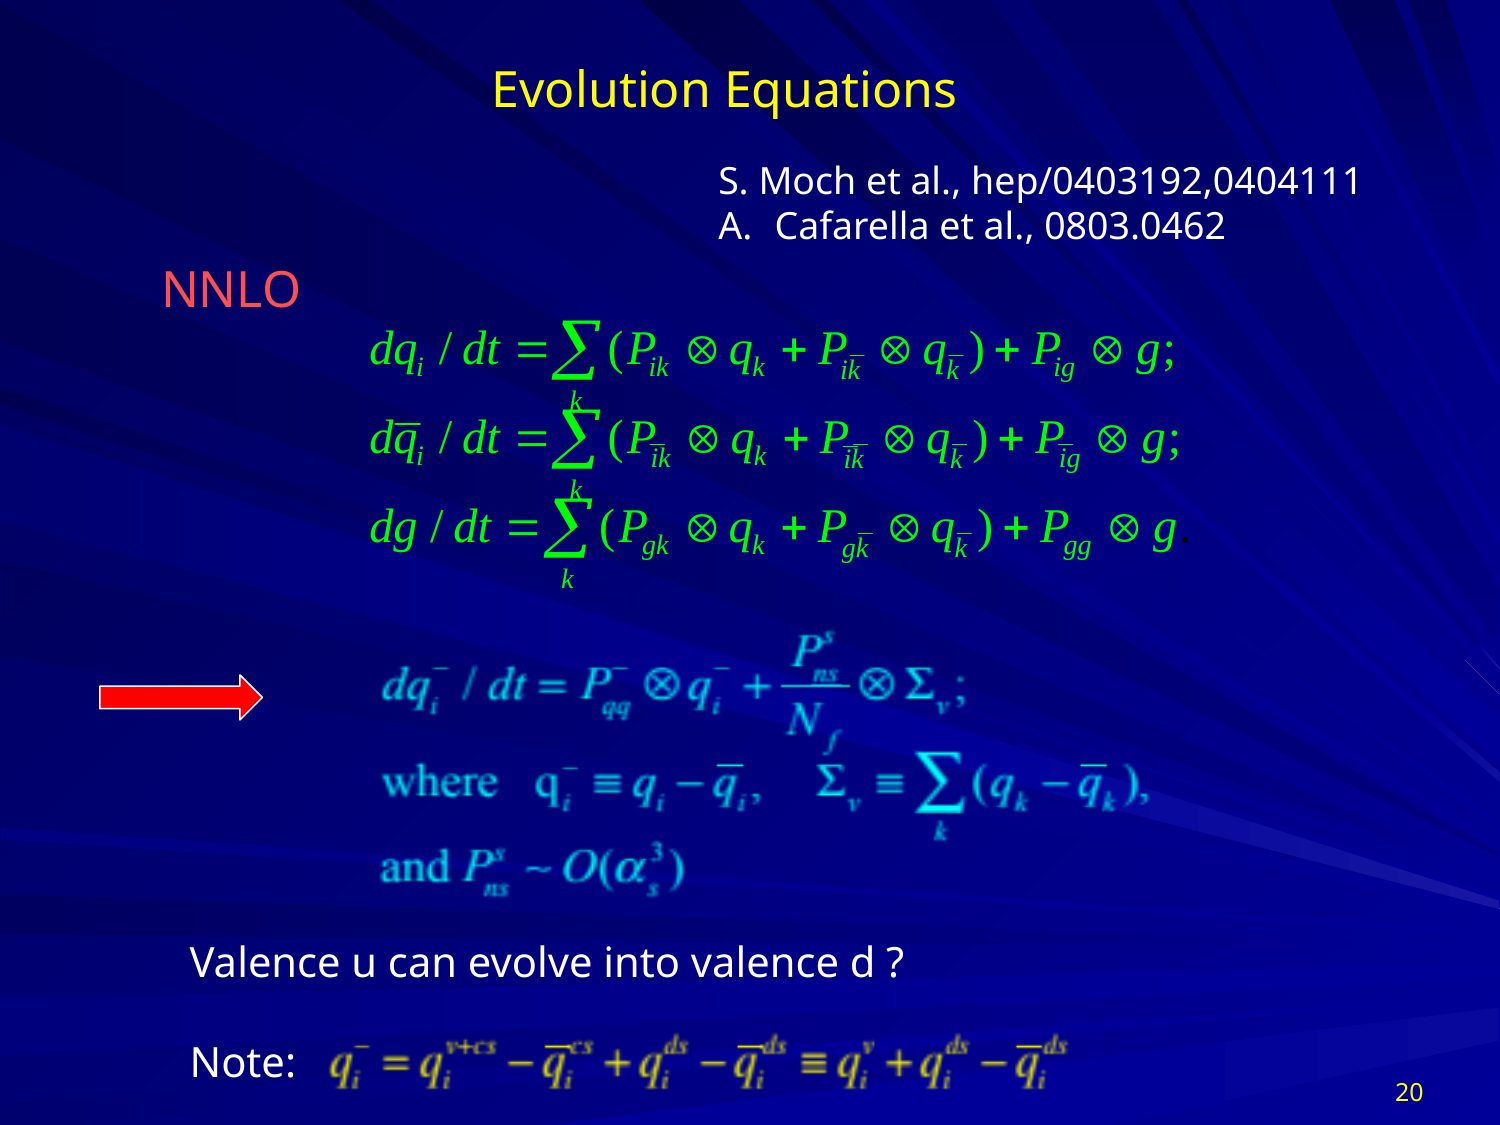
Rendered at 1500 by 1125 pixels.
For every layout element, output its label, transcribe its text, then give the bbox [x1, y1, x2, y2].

text_box [99, 674, 263, 720]
text_box S. Moch et al., hep/0403192,0404111 Cafarella et al., 0803.0462 [703, 149, 1500, 255]
text_box Evolution Equations [412, 49, 1038, 125]
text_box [362, 312, 1201, 599]
text_box Valence u can evolve into valence d ? Note: [174, 928, 1088, 1093]
text_box NNLO [124, 249, 338, 325]
slide_number 20 [1199, 1062, 1500, 1125]
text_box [374, 612, 1189, 900]
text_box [324, 1024, 1074, 1094]
